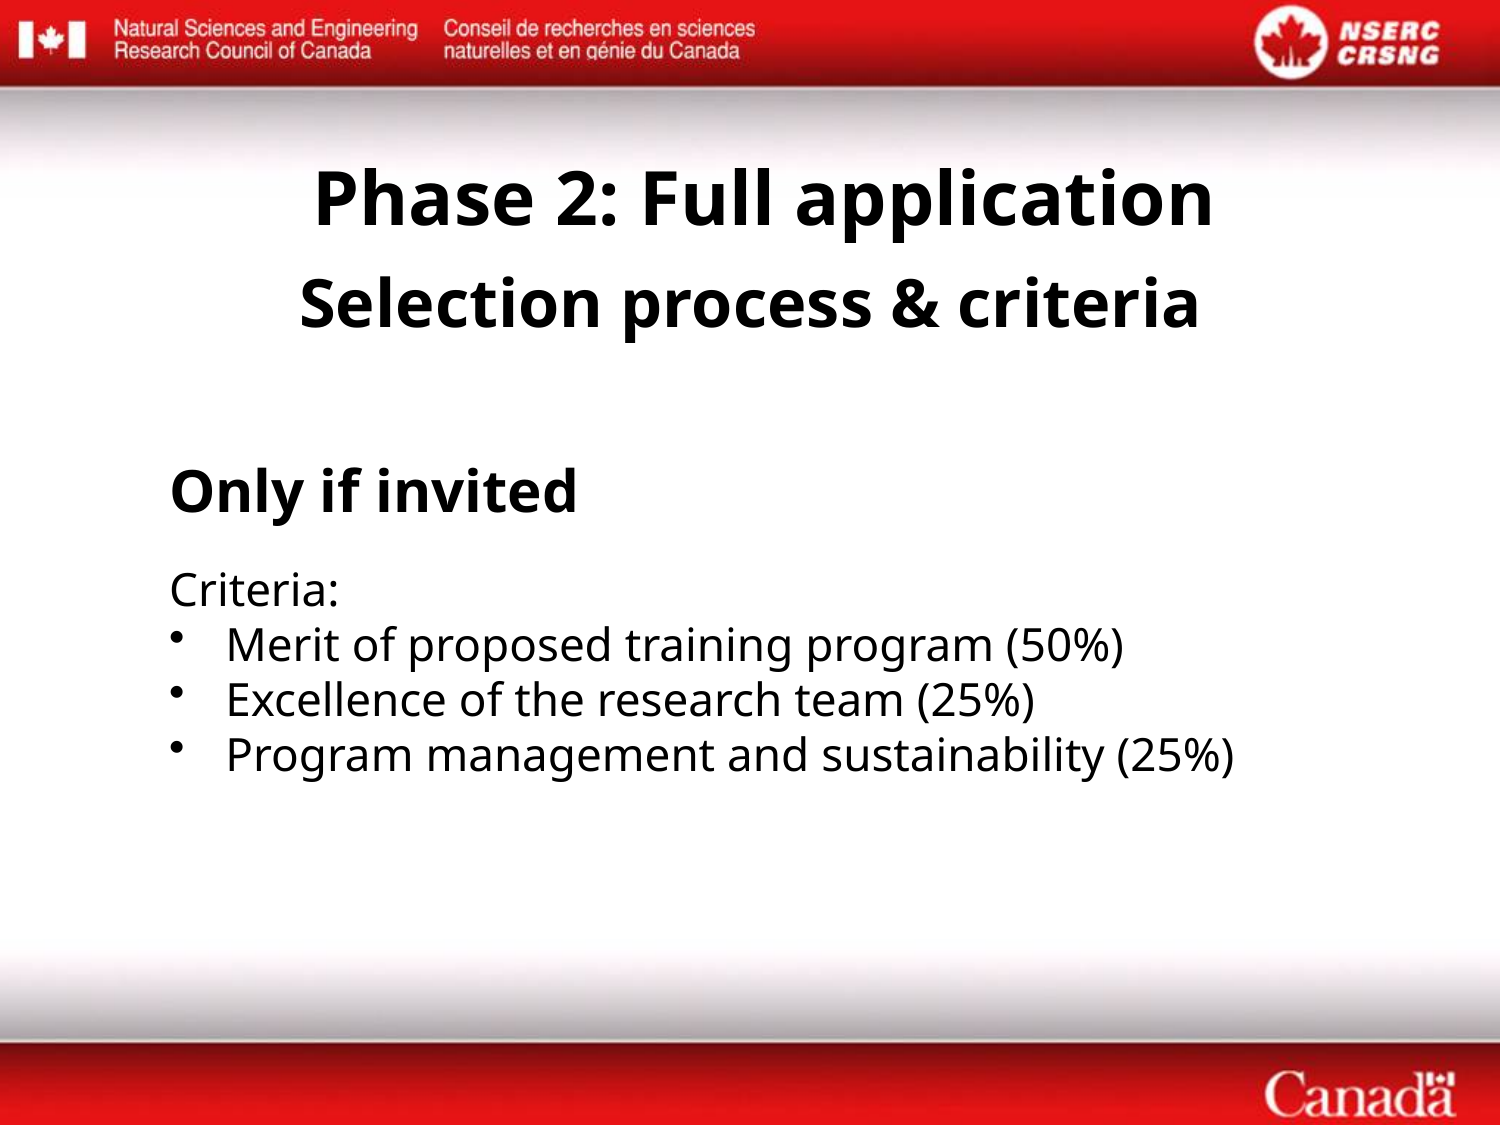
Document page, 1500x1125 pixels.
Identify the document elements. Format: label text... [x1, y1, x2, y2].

text_box Only if invited Criteria: Merit of proposed training program (50%) Excellence of the research team (25%) Program management and sustainability (25%) [135, 429, 1450, 972]
text_box Phase 2: Full application [41, 113, 1489, 278]
picture [0, 0, 1500, 1125]
text_box Selection process & criteria [27, 207, 1475, 395]
